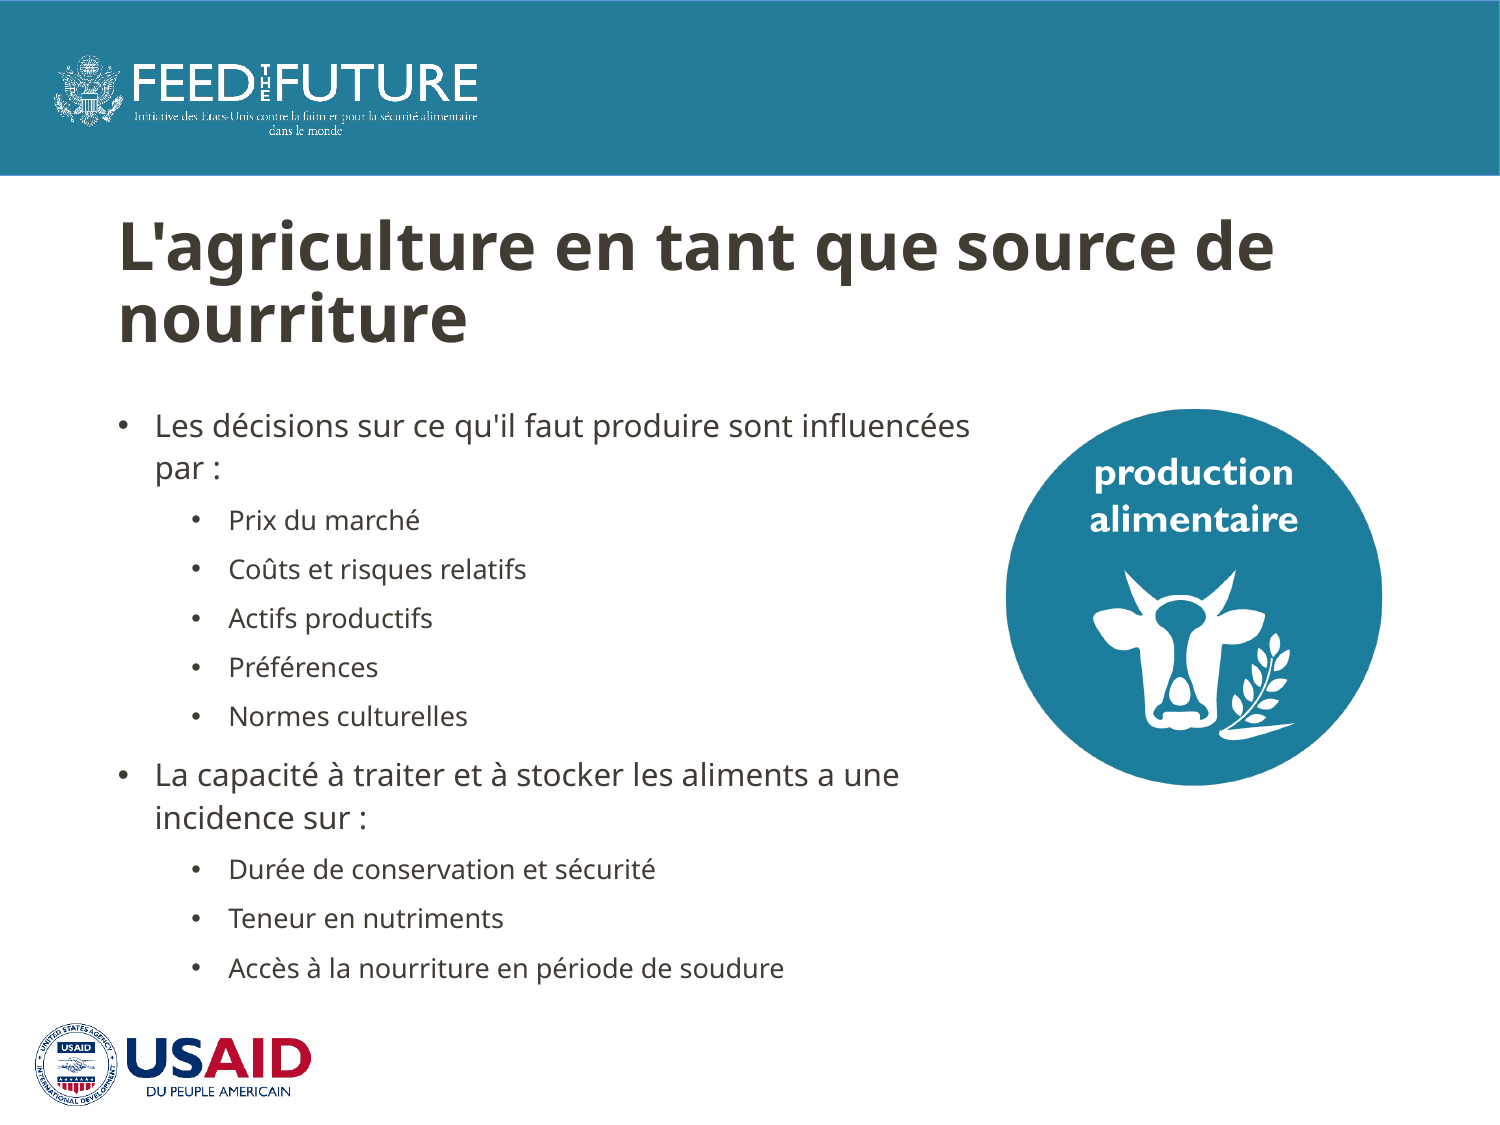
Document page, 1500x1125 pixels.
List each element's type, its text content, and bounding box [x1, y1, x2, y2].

picture [30, 1017, 316, 1112]
list Les décisions sur ce qu'il faut produire sont influencées par : Prix du marché Coûts et risques relatifs Actifs productifs Préférences Normes culturelles La capacité à traiter et à stocker les aliments a une incidence sur : Durée de conservation et sécurité Teneur en nutriments Accès à la nourriture en période de soudure [103, 393, 1011, 997]
title L'agriculture en tant que source de nourriture [103, 205, 1397, 360]
picture [17, 27, 513, 157]
picture [998, 392, 1390, 799]
